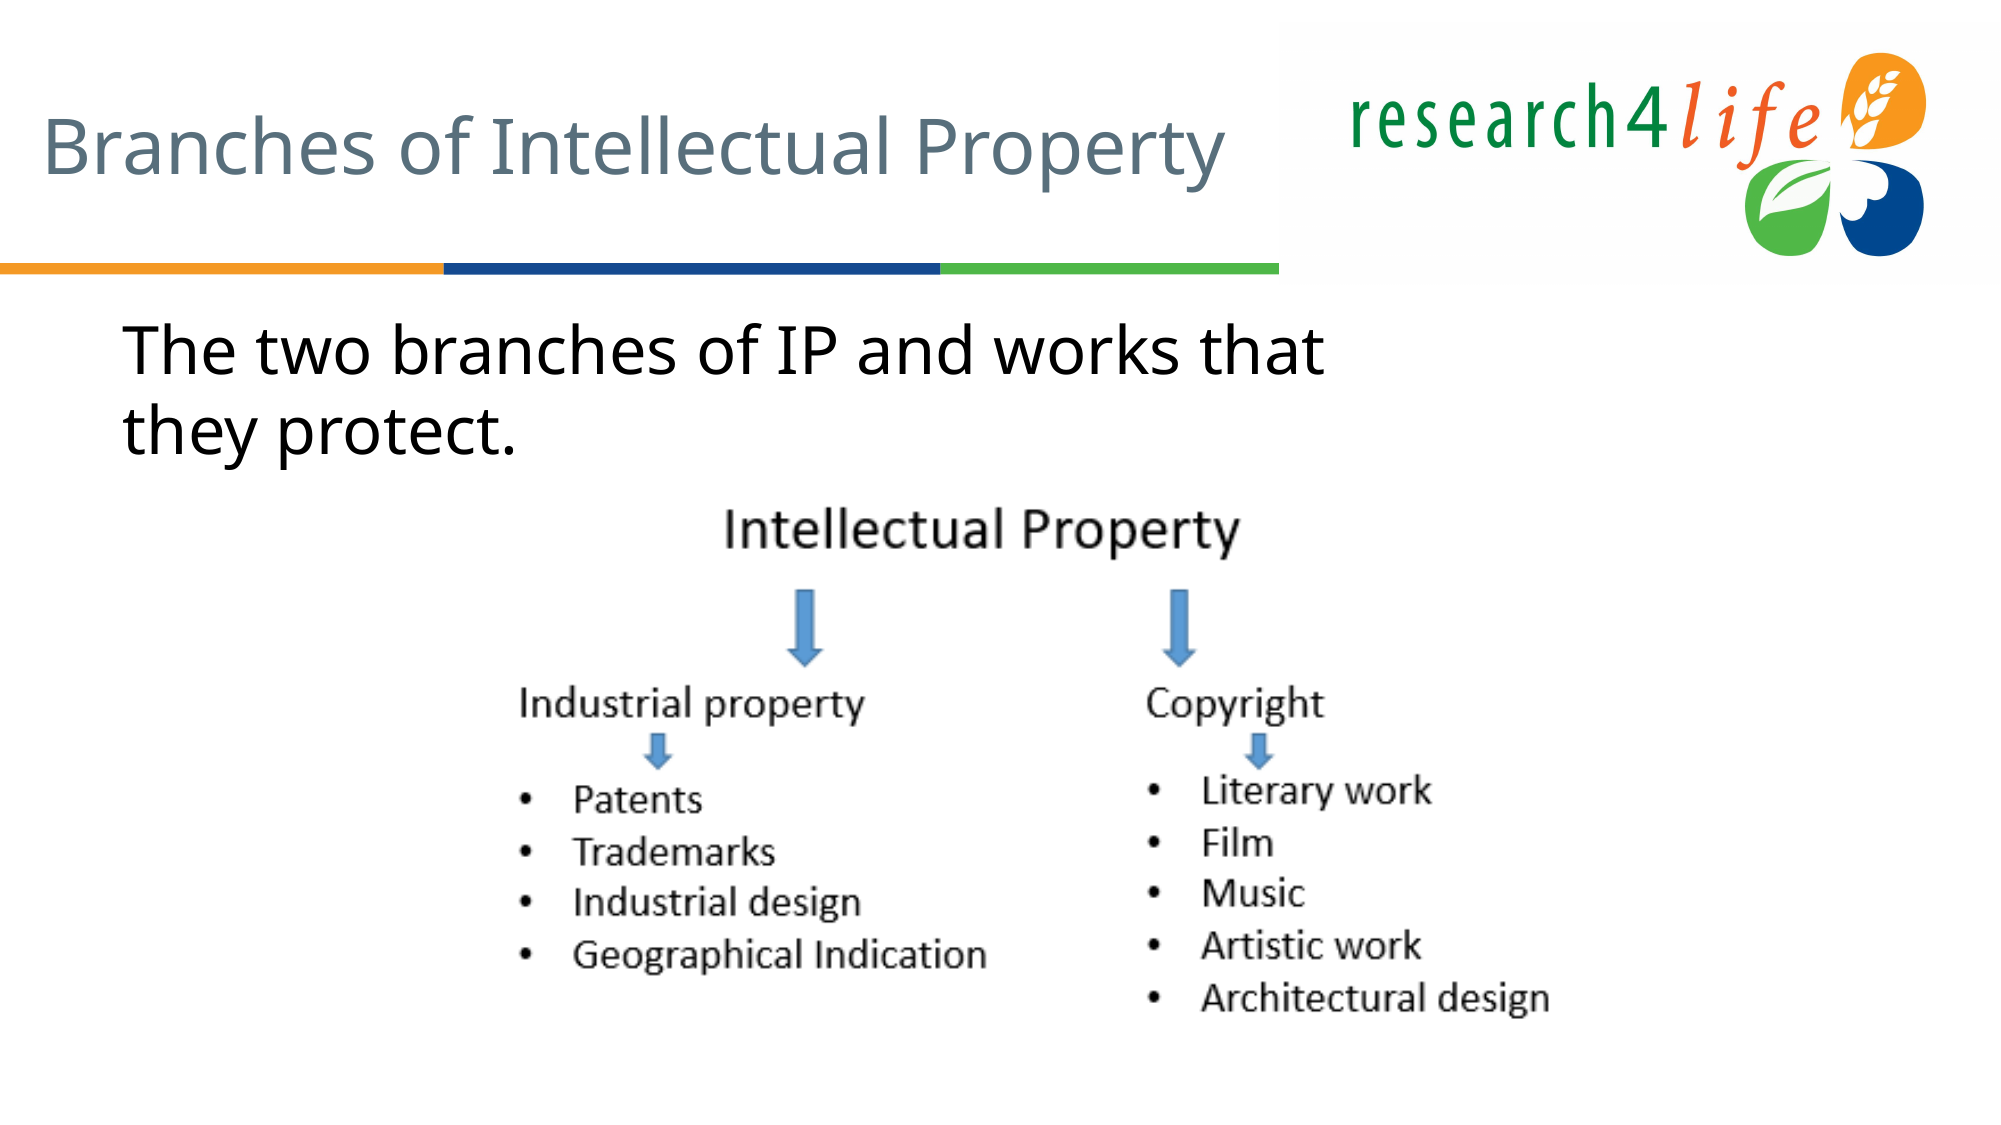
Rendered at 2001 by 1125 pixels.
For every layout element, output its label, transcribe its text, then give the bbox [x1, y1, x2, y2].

picture [1279, 22, 2000, 285]
title Branches of Intellectual Property [26, 61, 1391, 239]
text_box The two branches of IP and works that they protect. [107, 300, 1417, 475]
picture [496, 476, 1634, 1076]
